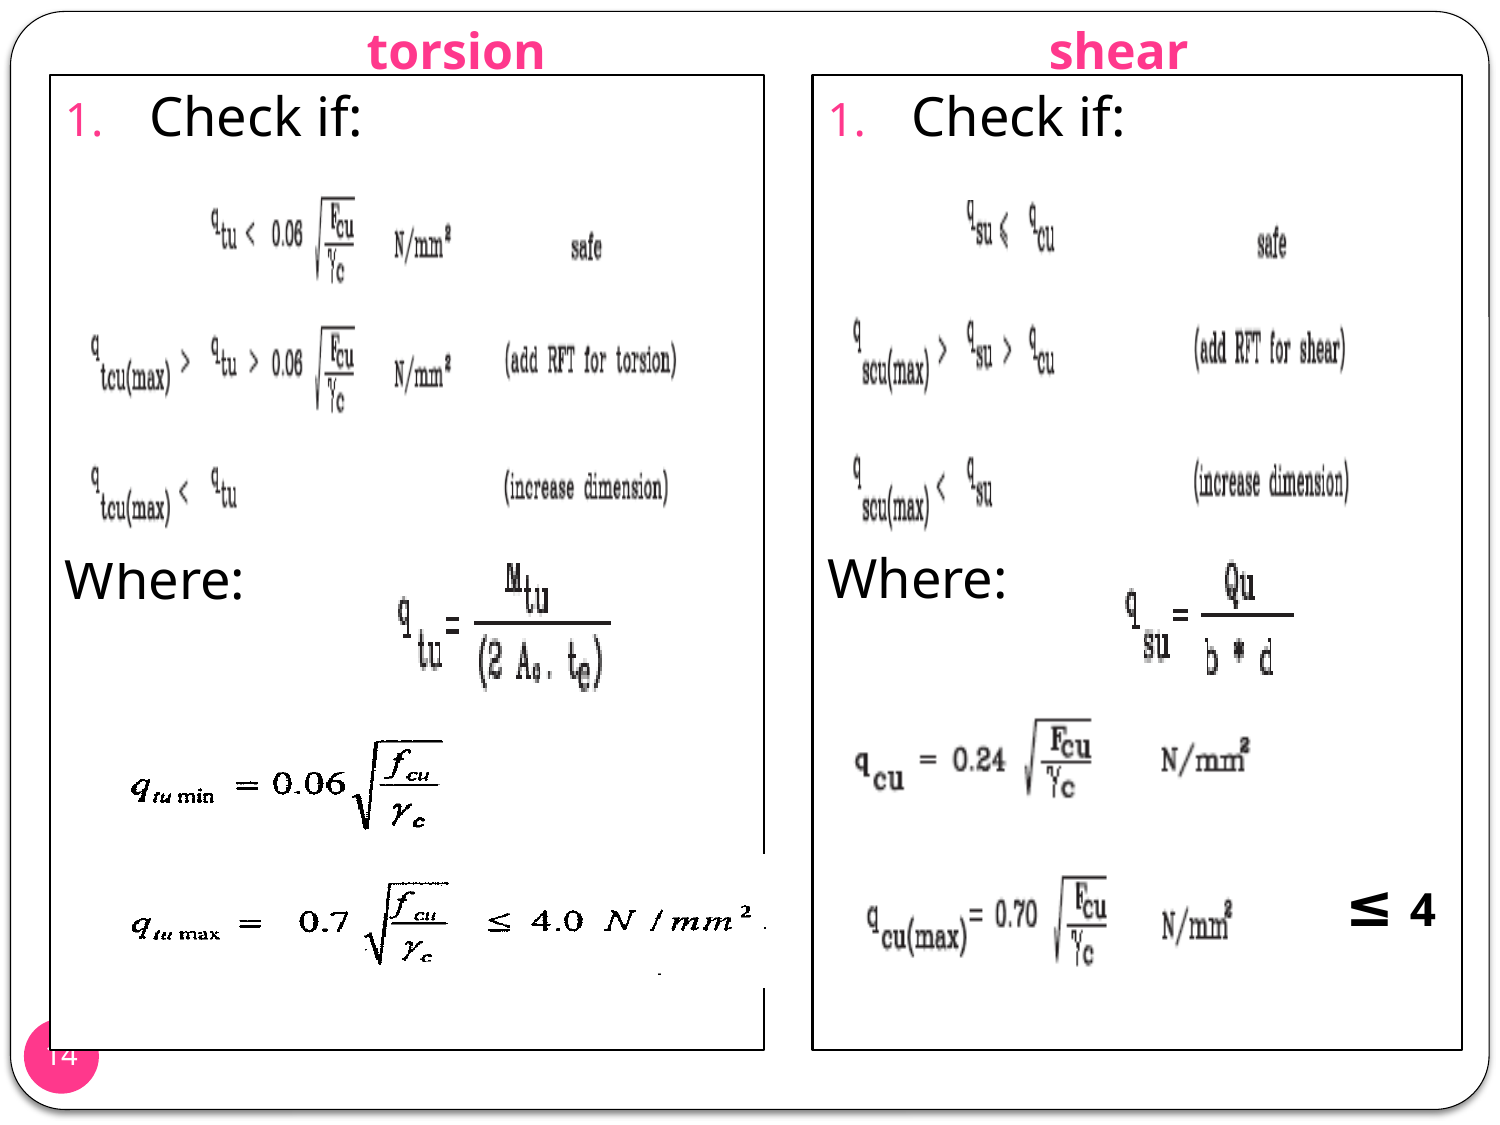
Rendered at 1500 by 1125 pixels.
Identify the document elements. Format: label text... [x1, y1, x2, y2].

slide_number 14 [23, 1020, 99, 1094]
picture [112, 712, 766, 988]
list torsion [149, 11, 763, 74]
list Check if: Where: [49, 74, 765, 1051]
picture [74, 149, 696, 710]
list Check if: Where: ≤ 4 [811, 74, 1463, 1051]
picture [835, 199, 1376, 823]
list shear [811, 5, 1426, 74]
picture [859, 874, 1263, 988]
